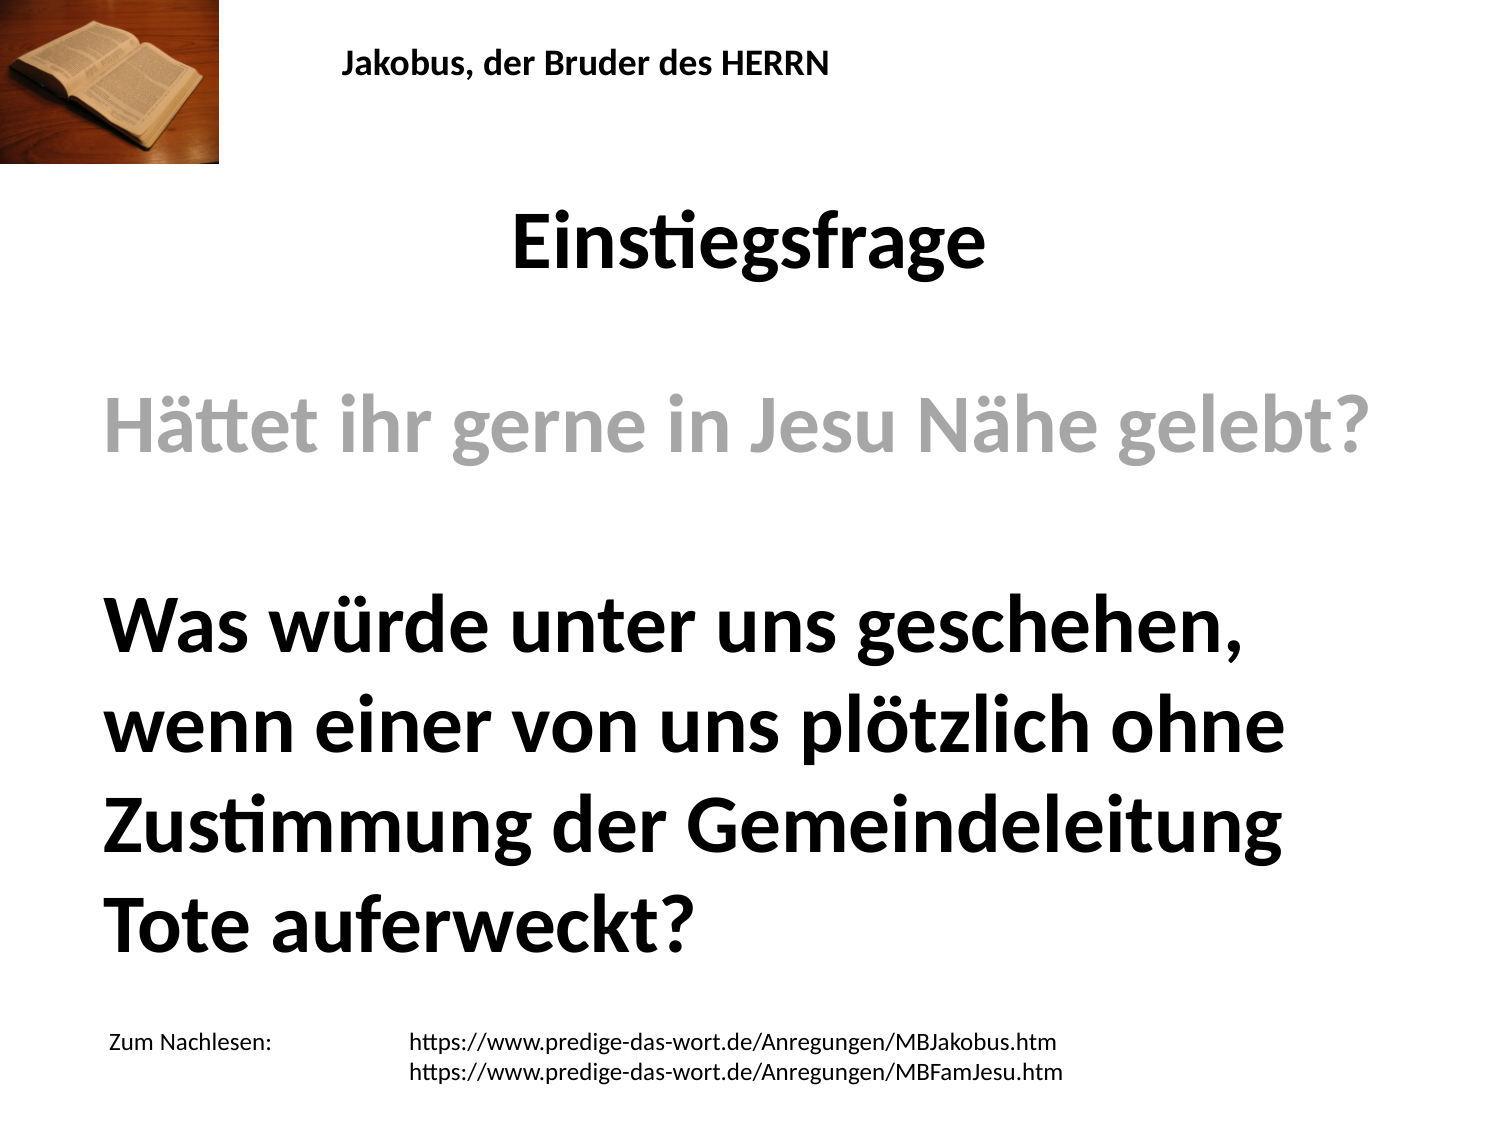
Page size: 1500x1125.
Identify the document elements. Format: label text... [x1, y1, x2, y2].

text_box Einstiegsfrage [496, 177, 1003, 293]
text_box Jakobus, der Bruder des HERRN [327, 30, 846, 91]
picture [0, 0, 219, 164]
text_box Hättet ihr gerne in Jesu Nähe gelebt? Was würde unter uns geschehen, wenn einer von uns plötzlich ohne Zustimmung der Gemeindeleitung Tote auferweckt? [88, 361, 1412, 977]
